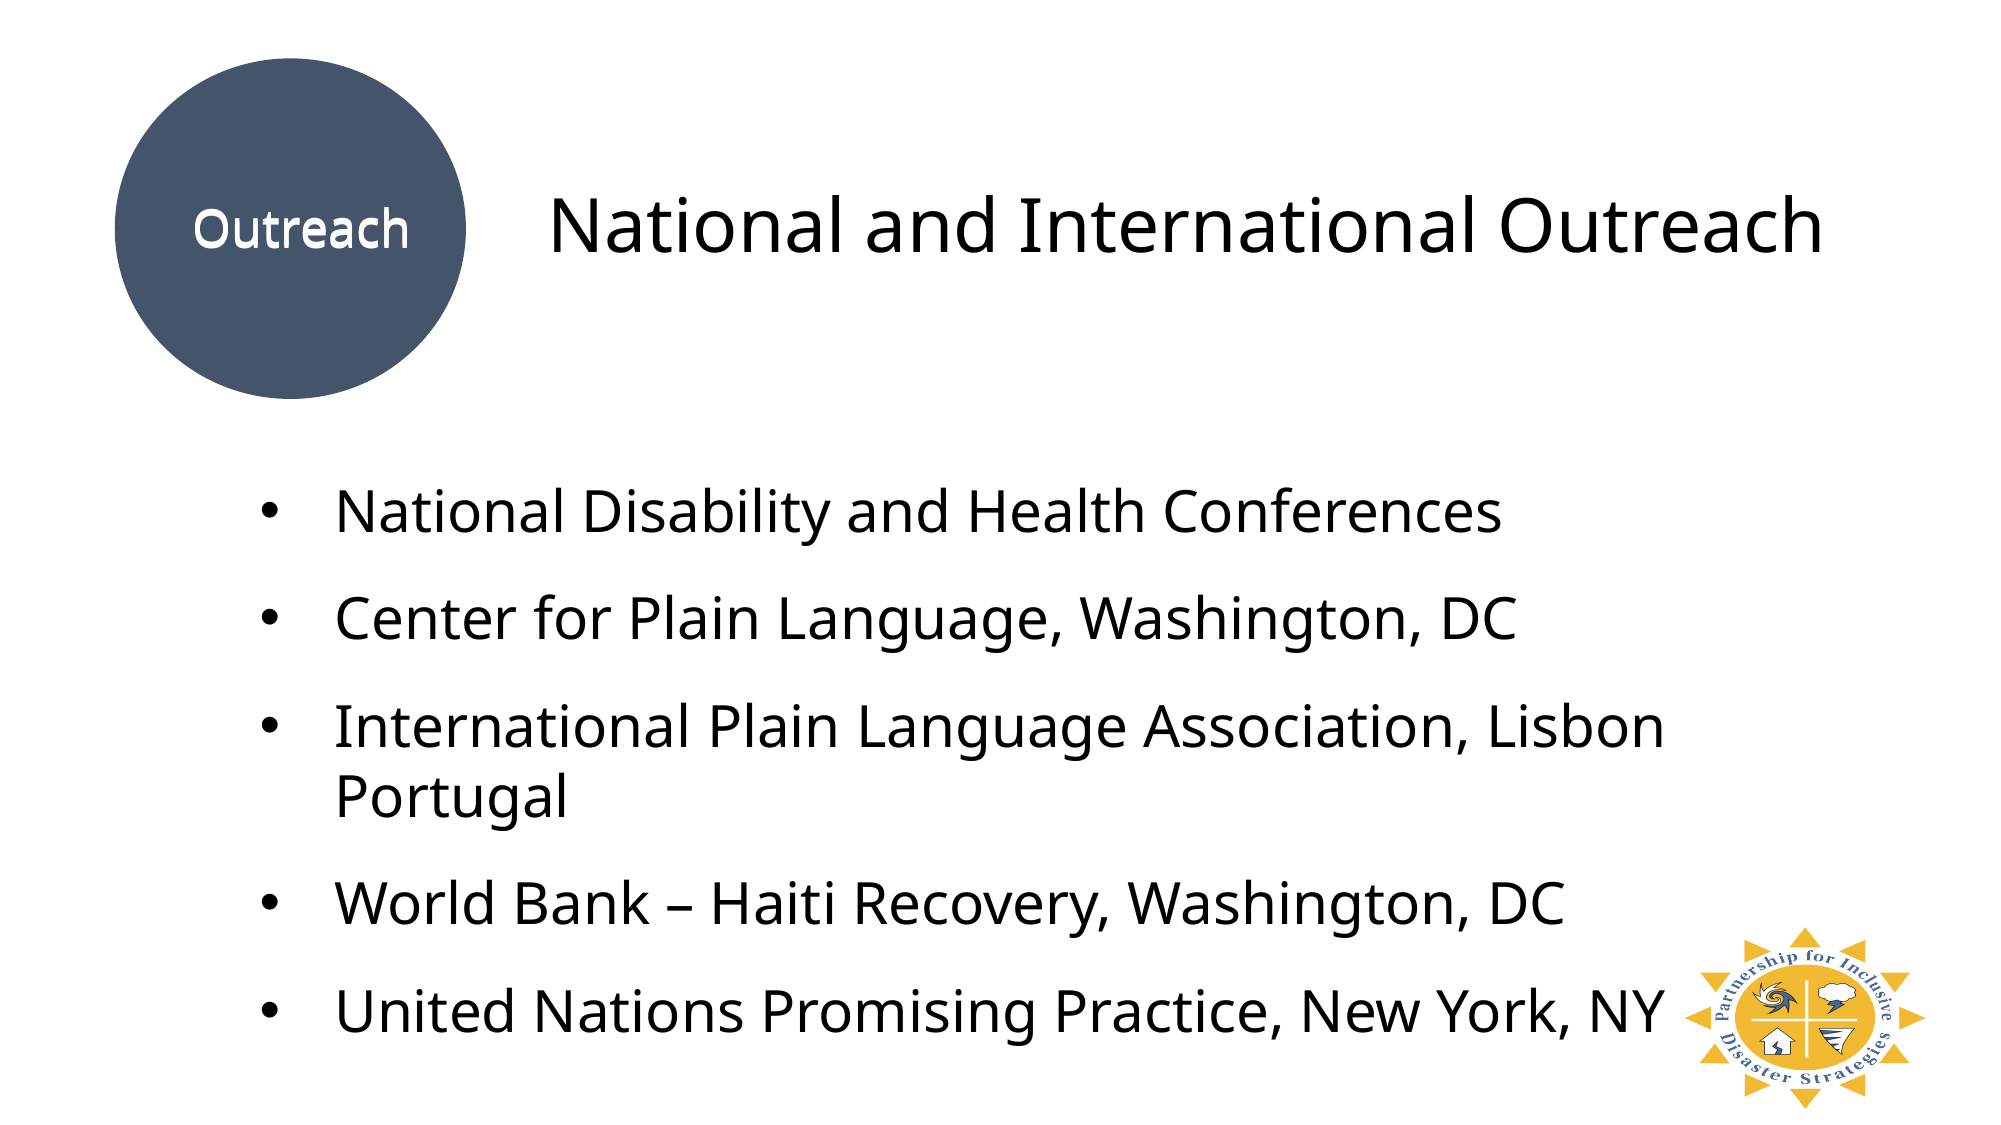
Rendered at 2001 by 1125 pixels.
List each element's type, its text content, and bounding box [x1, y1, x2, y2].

text_box [114, 58, 429, 399]
text_box National Disability and Health Conferences Center for Plain Language, Washington, DC International Plain Language Association, Lisbon Portugal World Bank – Haiti Recovery, Washington, DC United Nations Promising Practice, New York, NY [244, 466, 1874, 1052]
picture [1684, 927, 1926, 1109]
text_box Outreach [161, 123, 443, 337]
text_box Outreach [177, 190, 427, 266]
text_box National and International Outreach [532, 170, 1841, 276]
text_box [443, 144, 466, 313]
